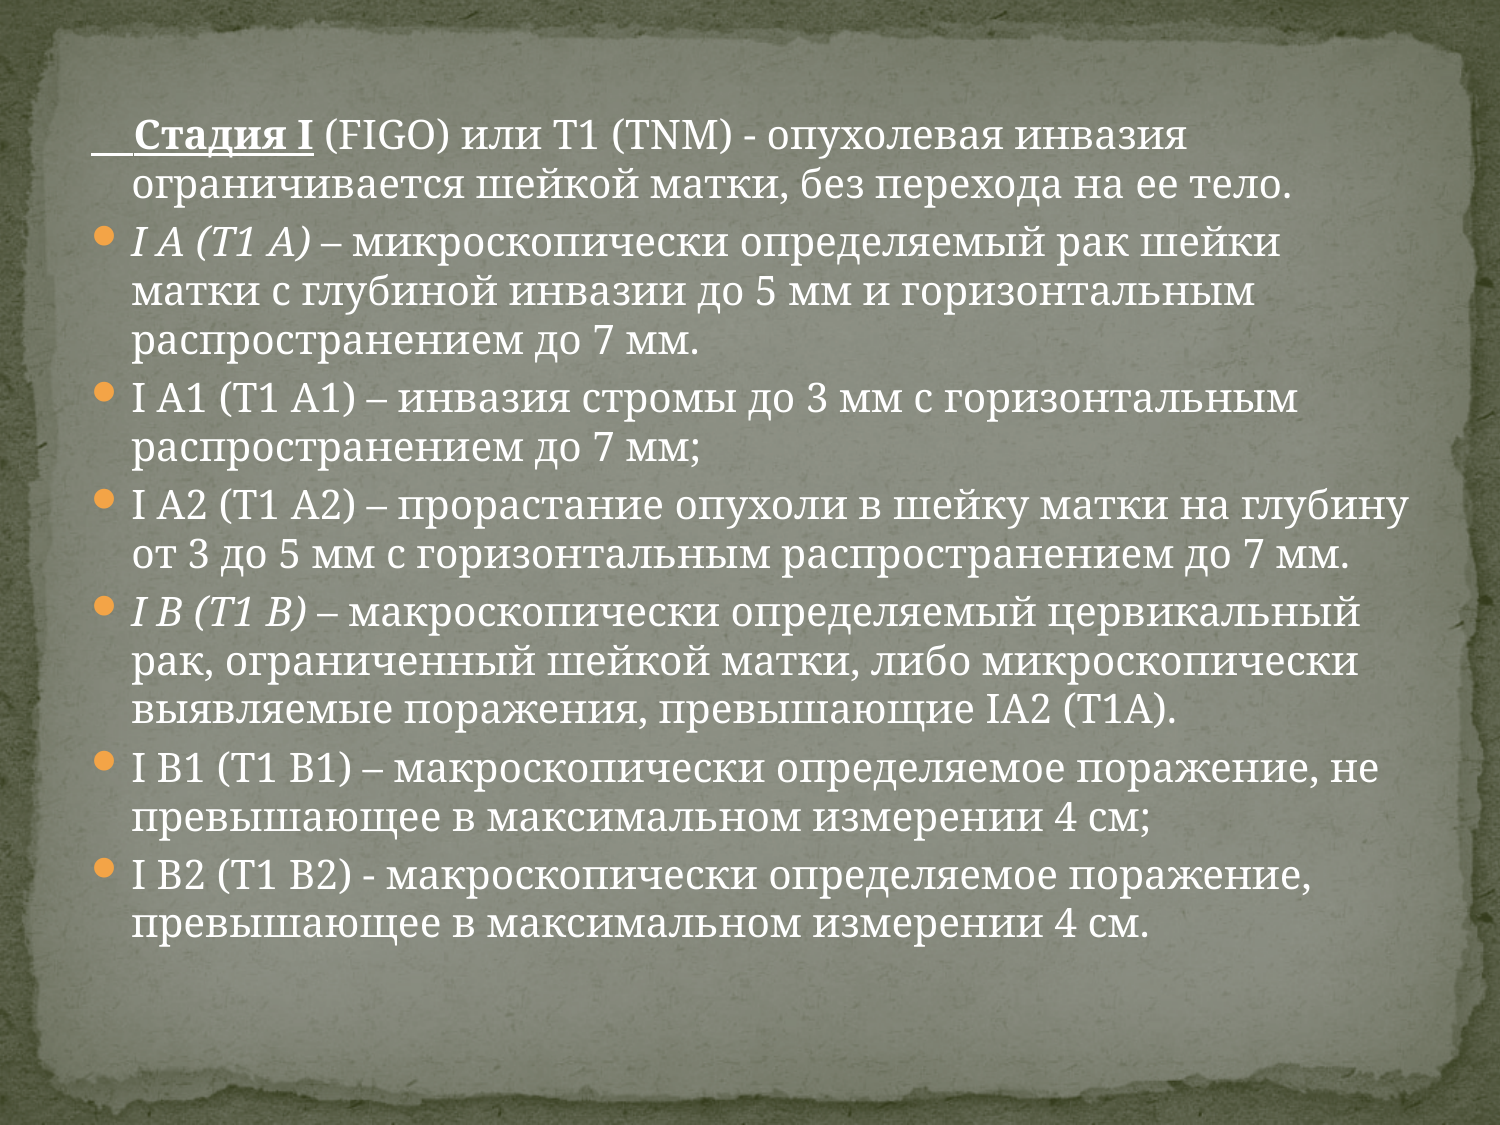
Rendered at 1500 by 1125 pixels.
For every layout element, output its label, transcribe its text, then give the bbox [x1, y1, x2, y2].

list Стадия I (FIGO) или T1 (ТNМ) - опухолевая инвазия ограничивается шейкой матки, без перехода на ее тело. I A (T1 А) – микроскопически определяемый рак шейки матки с глубиной инвазии до 5 мм и горизонтальным распространением до 7 мм. I A1 (T1 А1) – инвазия стромы до 3 мм с горизонтальным распространением до 7 мм; I A2 (T1 А2) – прорастание опухоли в шейку матки на глубину от 3 до 5 мм с горизонтальным распространением до 7 мм. I B (T1 В) – макроскопически определяемый цервикальный рак, ограниченный шейкой матки, либо микроскопически выявляемые поражения, превышающие IA2 (T1А). I B1 (T1 В1) – макроскопически определяемое поражение, не превышающее в максимальном измерении 4 см; I B2 (T1 В2) - макроскопически определяемое поражение, превышающее в максимальном измерении 4 см. [76, 101, 1425, 1000]
